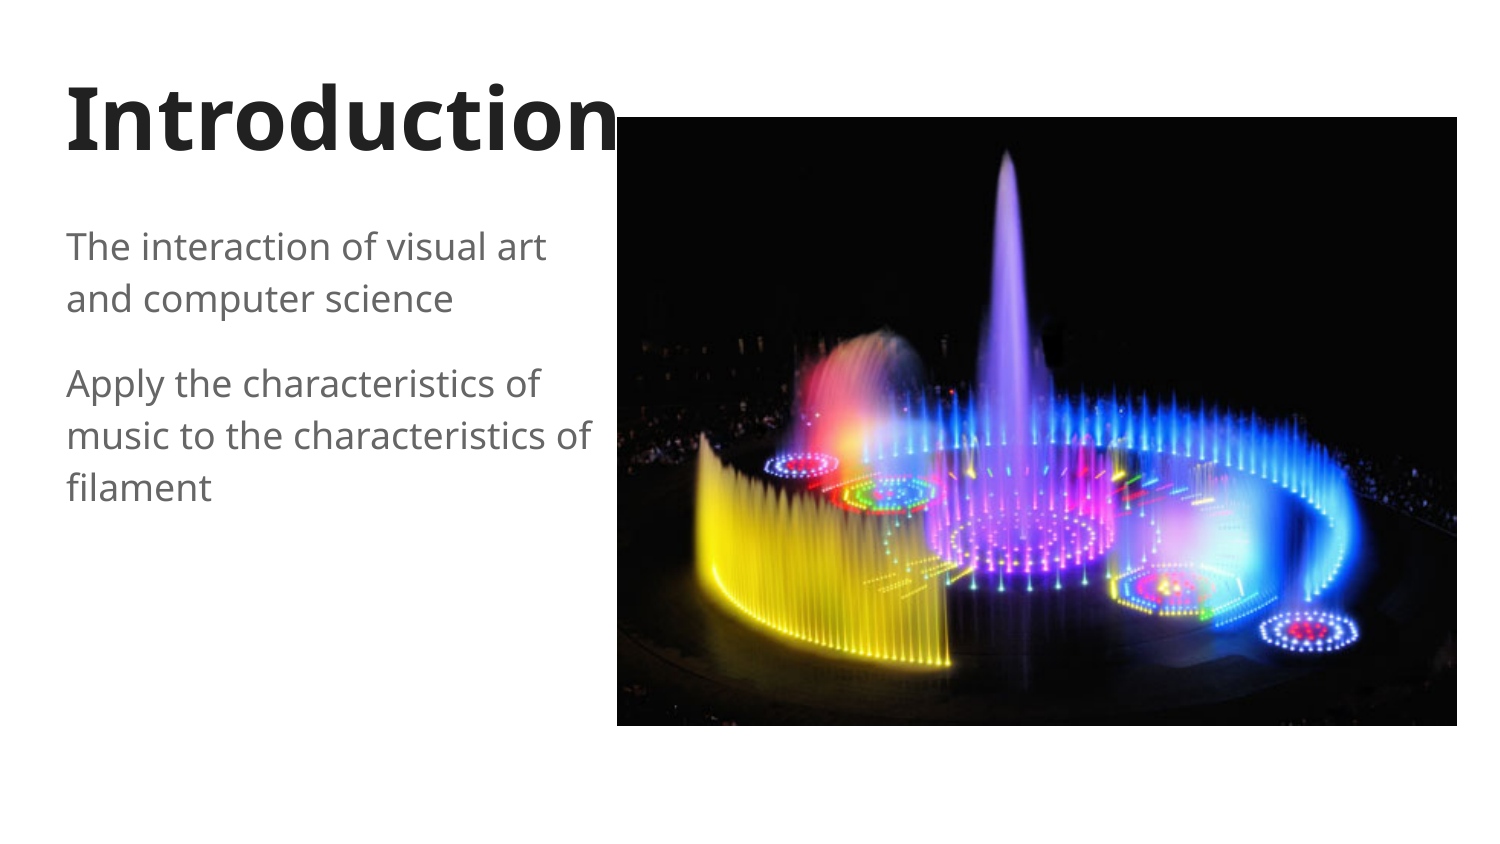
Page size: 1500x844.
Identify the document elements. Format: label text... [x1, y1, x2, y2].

picture [617, 117, 1457, 726]
list The interaction of visual art and computer science Apply the characteristics of music to the characteristics of filament [51, 201, 631, 750]
title Introduction [51, 48, 1449, 180]
